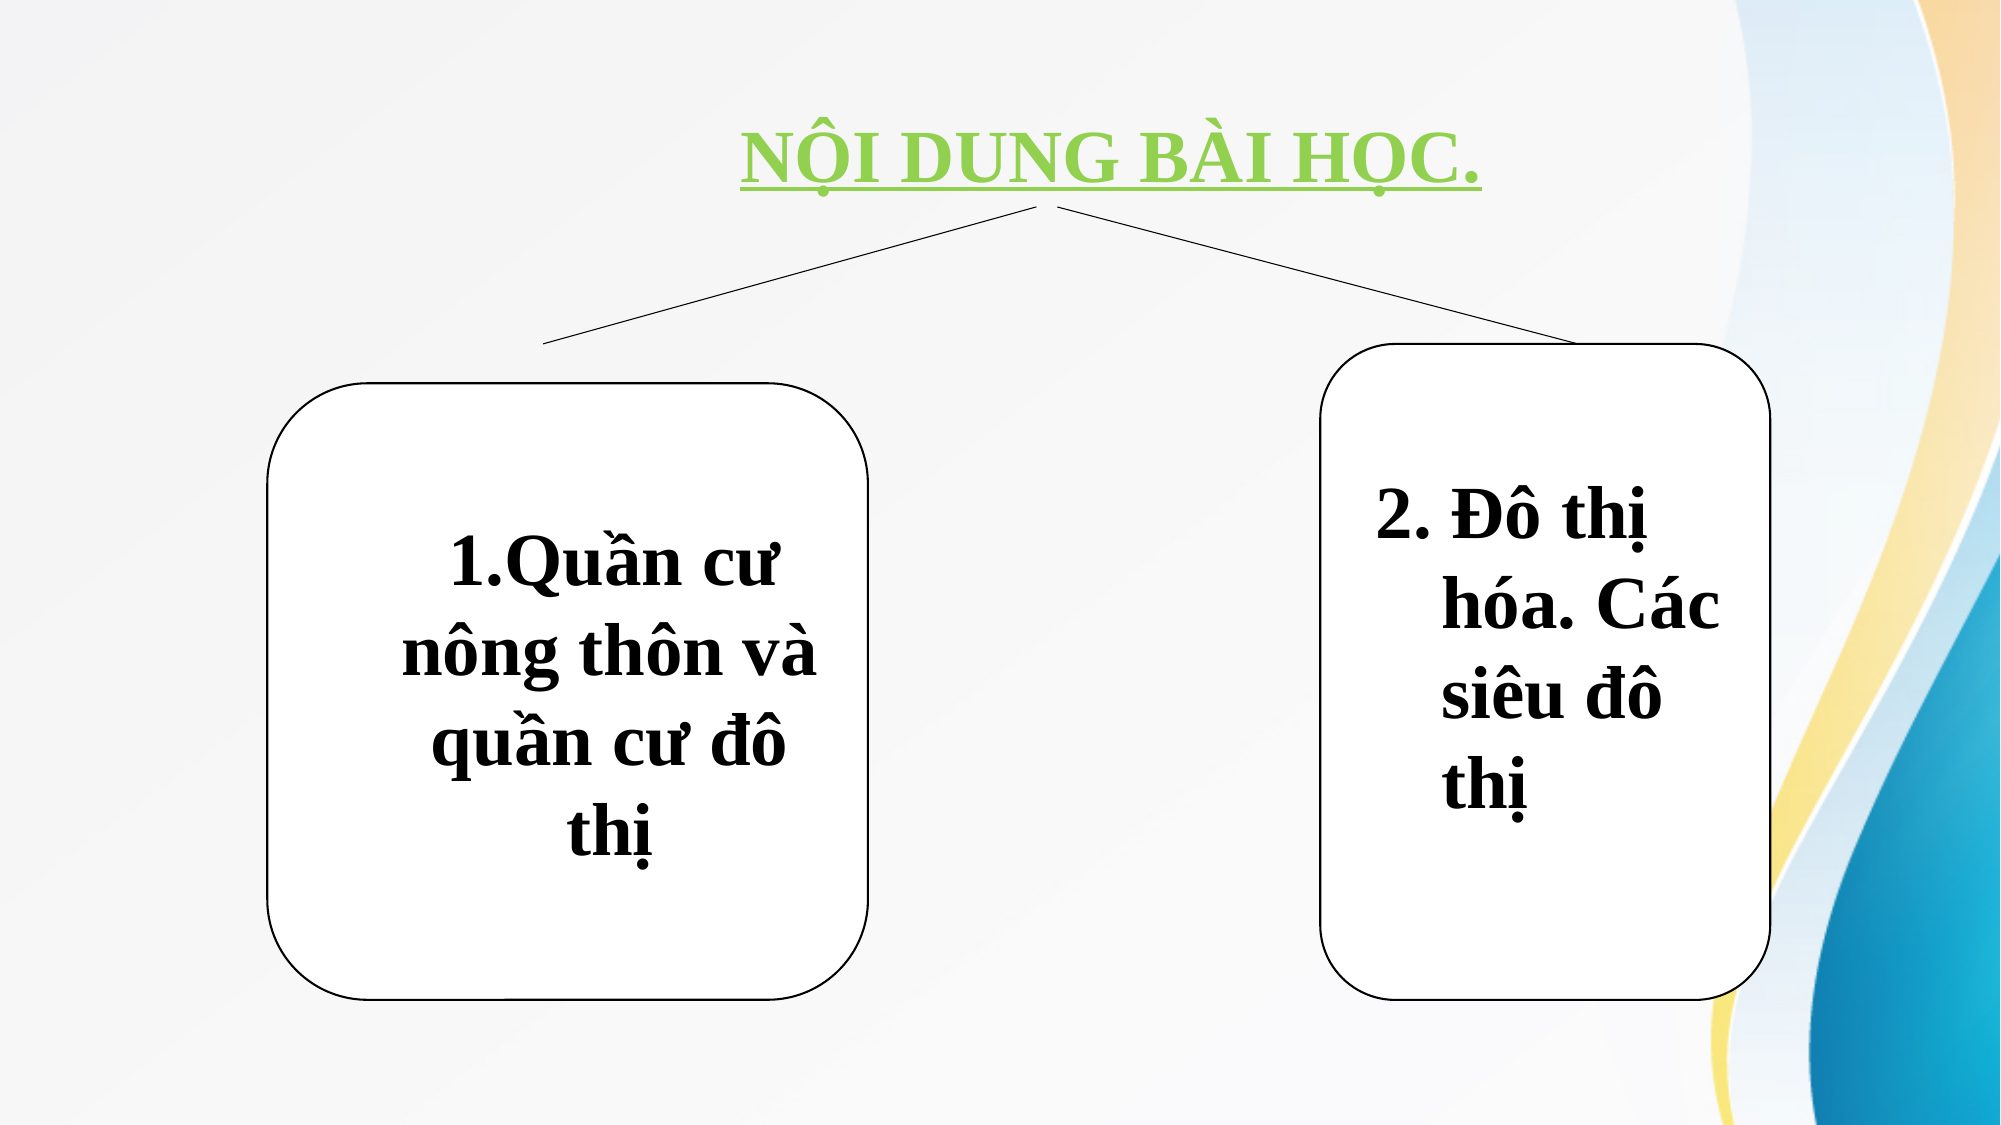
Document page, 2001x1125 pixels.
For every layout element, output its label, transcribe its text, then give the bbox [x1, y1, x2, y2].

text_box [1057, 206, 1579, 344]
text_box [543, 206, 1037, 344]
text_box 1.Quần cư nông thôn và quần cư đô thị [266, 382, 869, 1001]
text_box 2. Đô thị hóa. Các siêu đô thị [1319, 342, 1772, 1001]
title NỘI DUNG BÀI HỌC. [406, 104, 1680, 201]
picture [0, 0, 2001, 1125]
